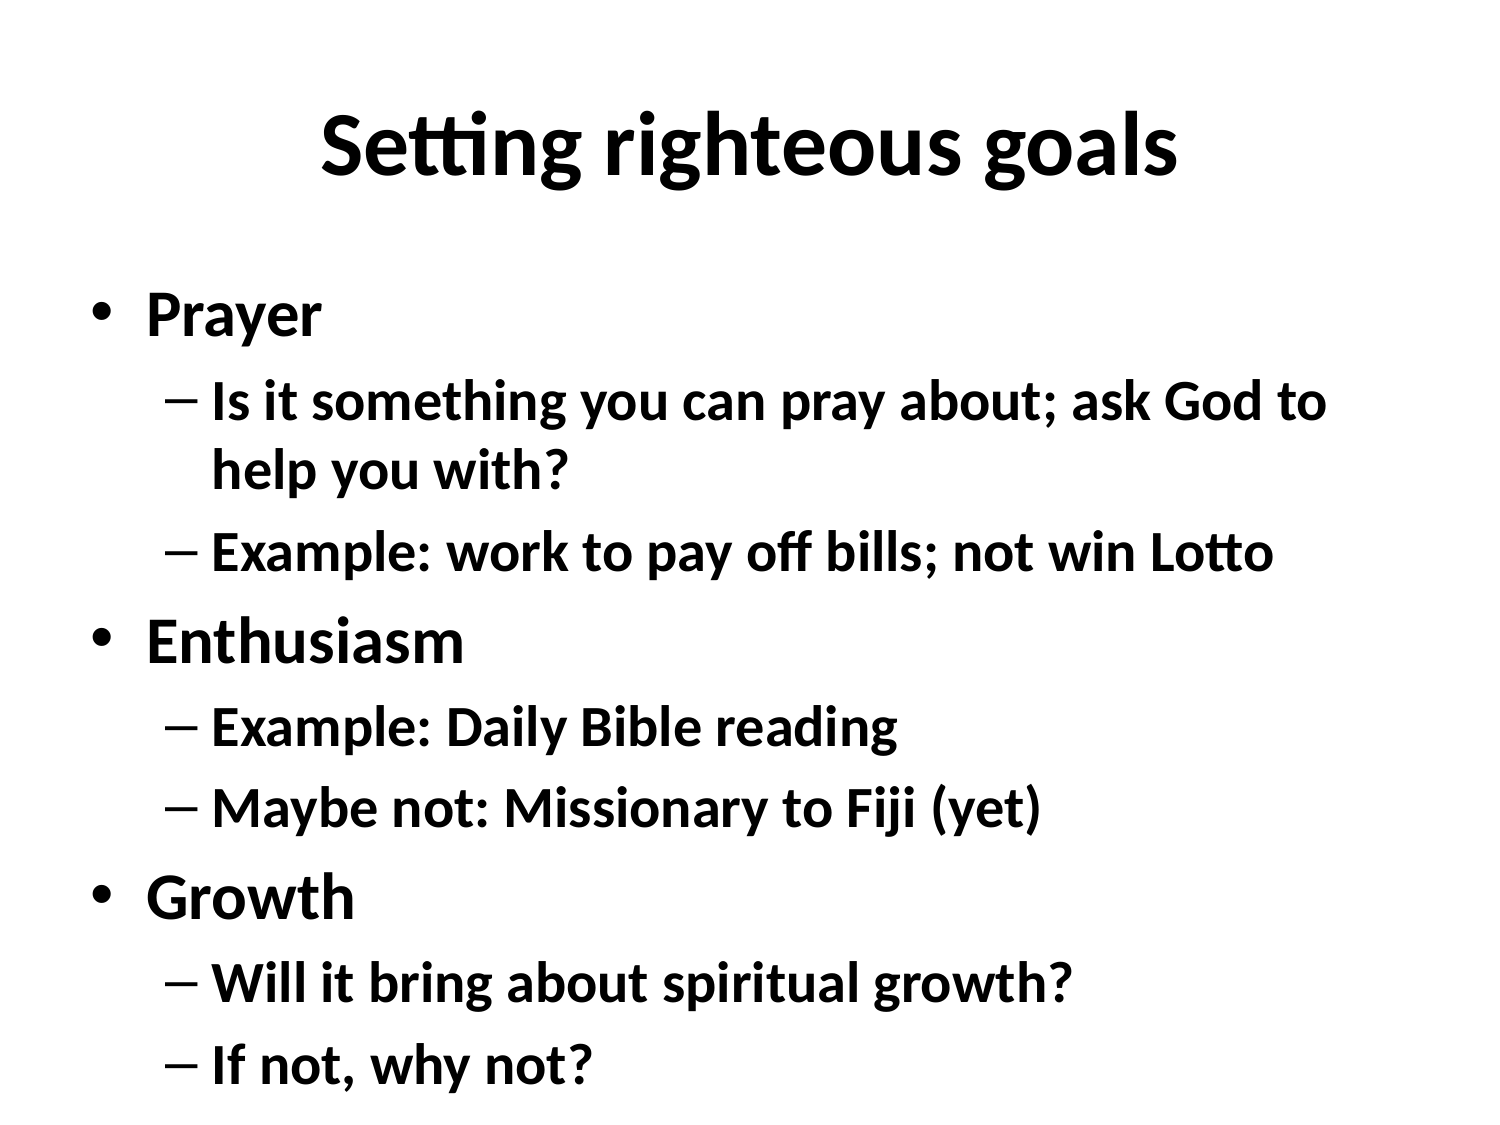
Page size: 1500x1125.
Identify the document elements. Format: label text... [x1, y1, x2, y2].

list Prayer Is it something you can pray about; ask God to help you with? Example: work to pay off bills; not win Lotto Enthusiasm Example: Daily Bible reading Maybe not: Missionary to Fiji (yet) Growth Will it bring about spiritual growth? If not, why not? [75, 262, 1425, 1125]
title Setting righteous goals [75, 45, 1425, 233]
